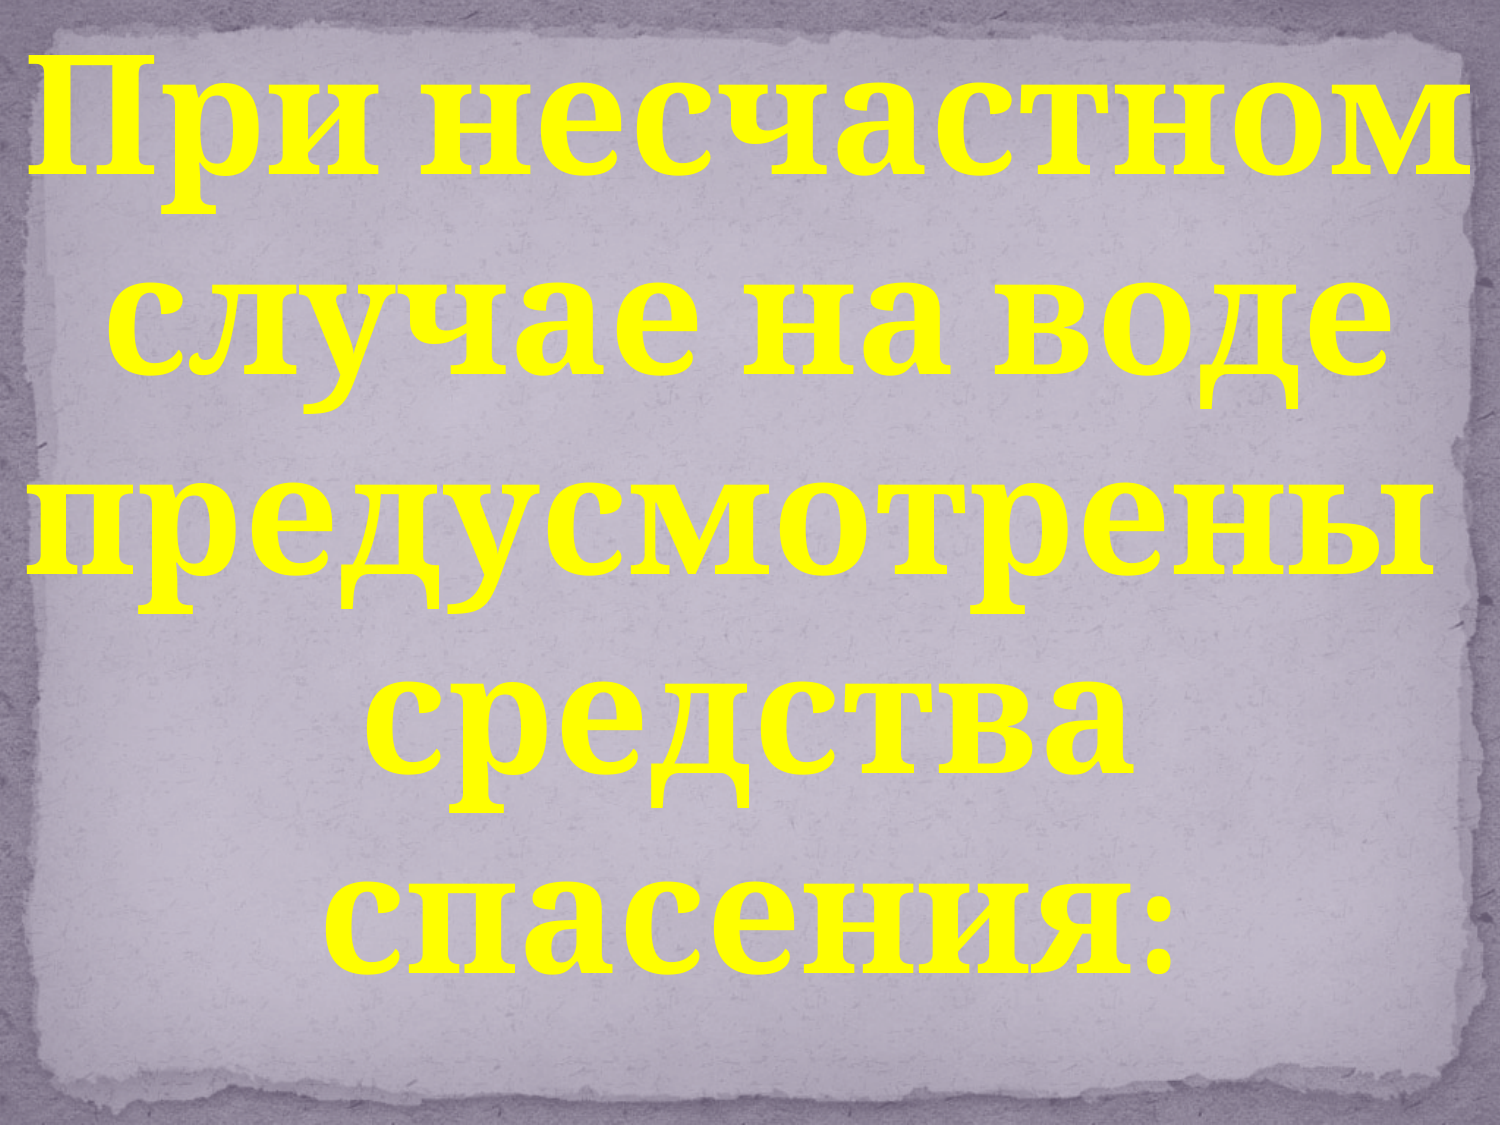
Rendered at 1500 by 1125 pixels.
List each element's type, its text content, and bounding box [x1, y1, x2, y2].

text_box При несчастном случае на воде предусмотрены средства спасения: [0, 0, 1500, 1065]
